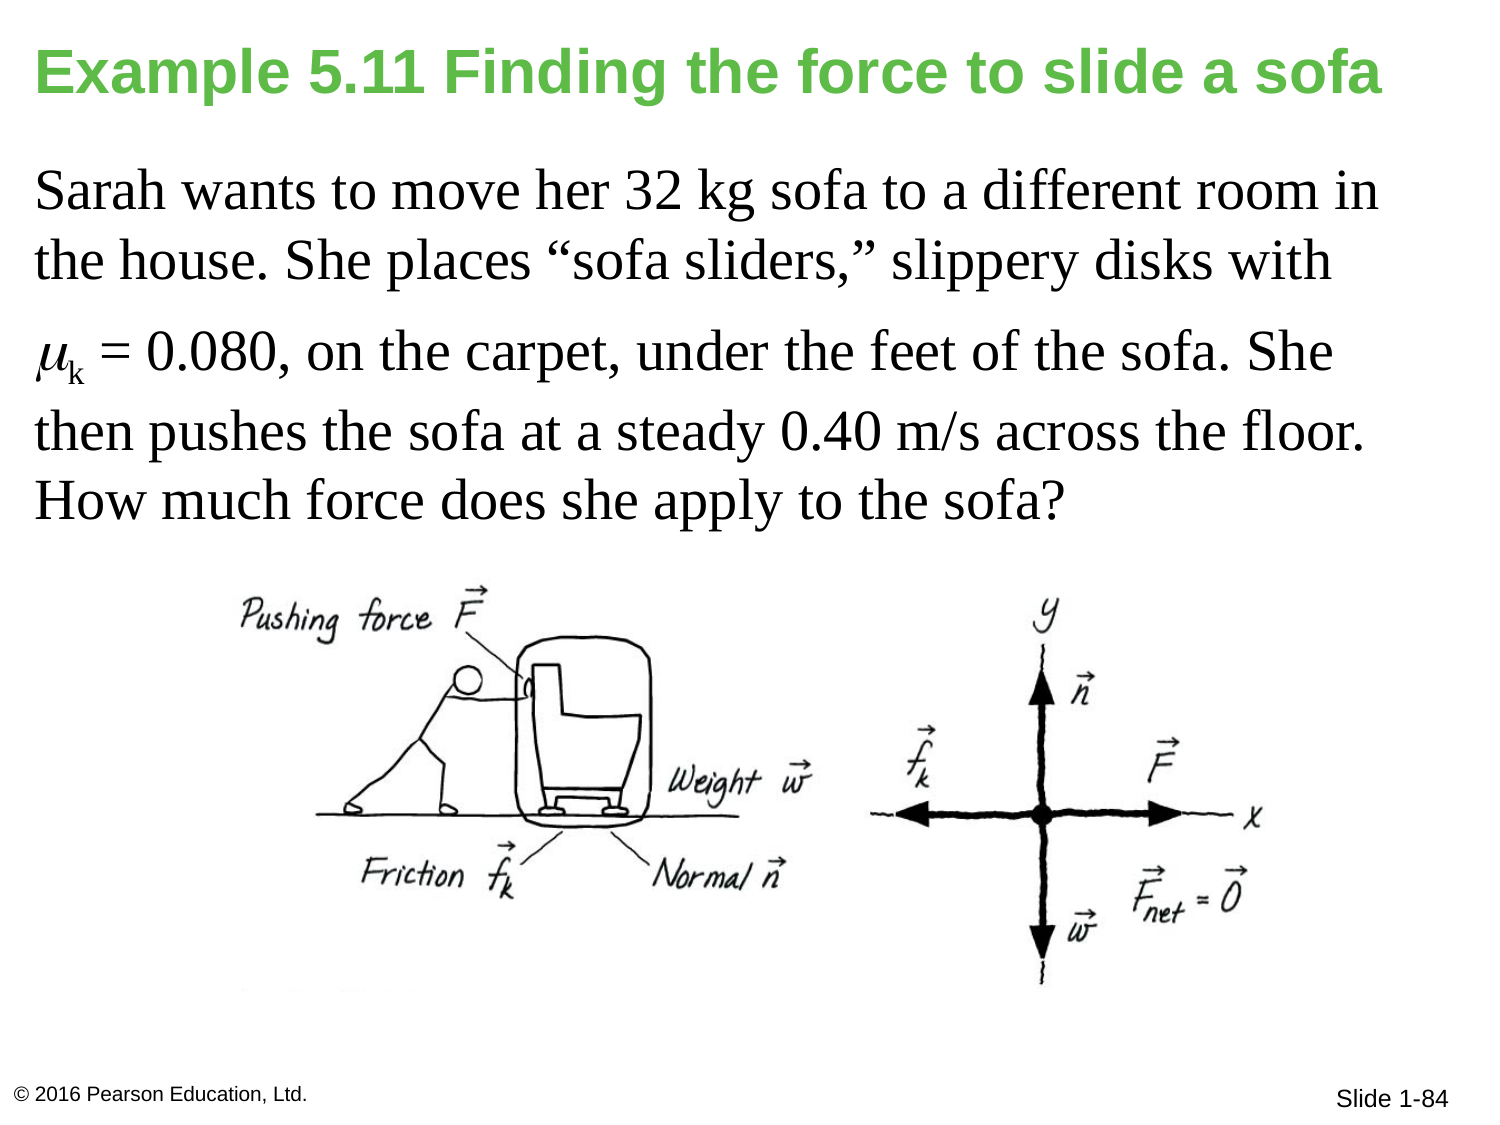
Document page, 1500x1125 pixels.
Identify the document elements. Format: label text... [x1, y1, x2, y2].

title Example 5.11 Finding the force to slide a sofa [19, 31, 1464, 143]
picture [232, 578, 1268, 992]
slide_number © 2016 Pearson Education, Ltd. [0, 1063, 405, 1124]
list Sarah wants to move her 32 kg sofa to a different room in the house. She places “sofa sliders,” slippery disks with k = 0.080, on the carpet, under the feet of the sofa. She then pushes the sofa at a steady 0.40 m/s across the floor. How much force does she apply to the sofa? [19, 143, 1464, 1014]
